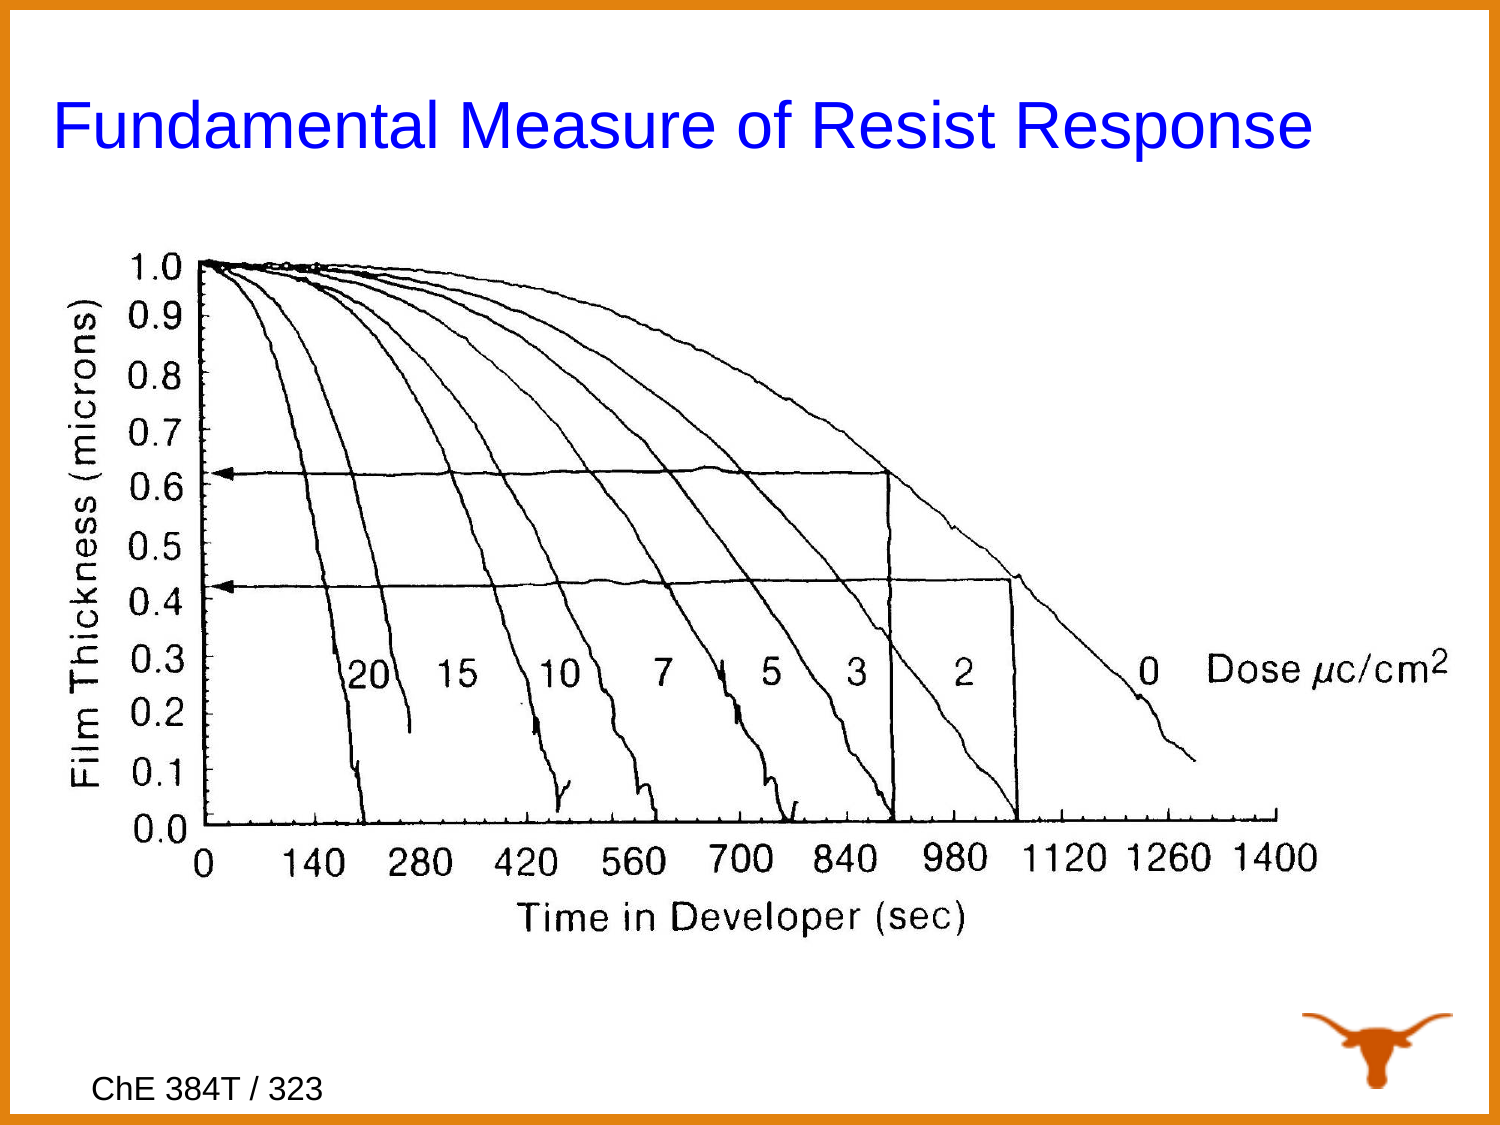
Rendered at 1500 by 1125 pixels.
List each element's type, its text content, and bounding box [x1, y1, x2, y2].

picture [62, 237, 1458, 950]
picture [1302, 1013, 1453, 1089]
text_box Fundamental Measure of Resist Response [37, 74, 1500, 170]
